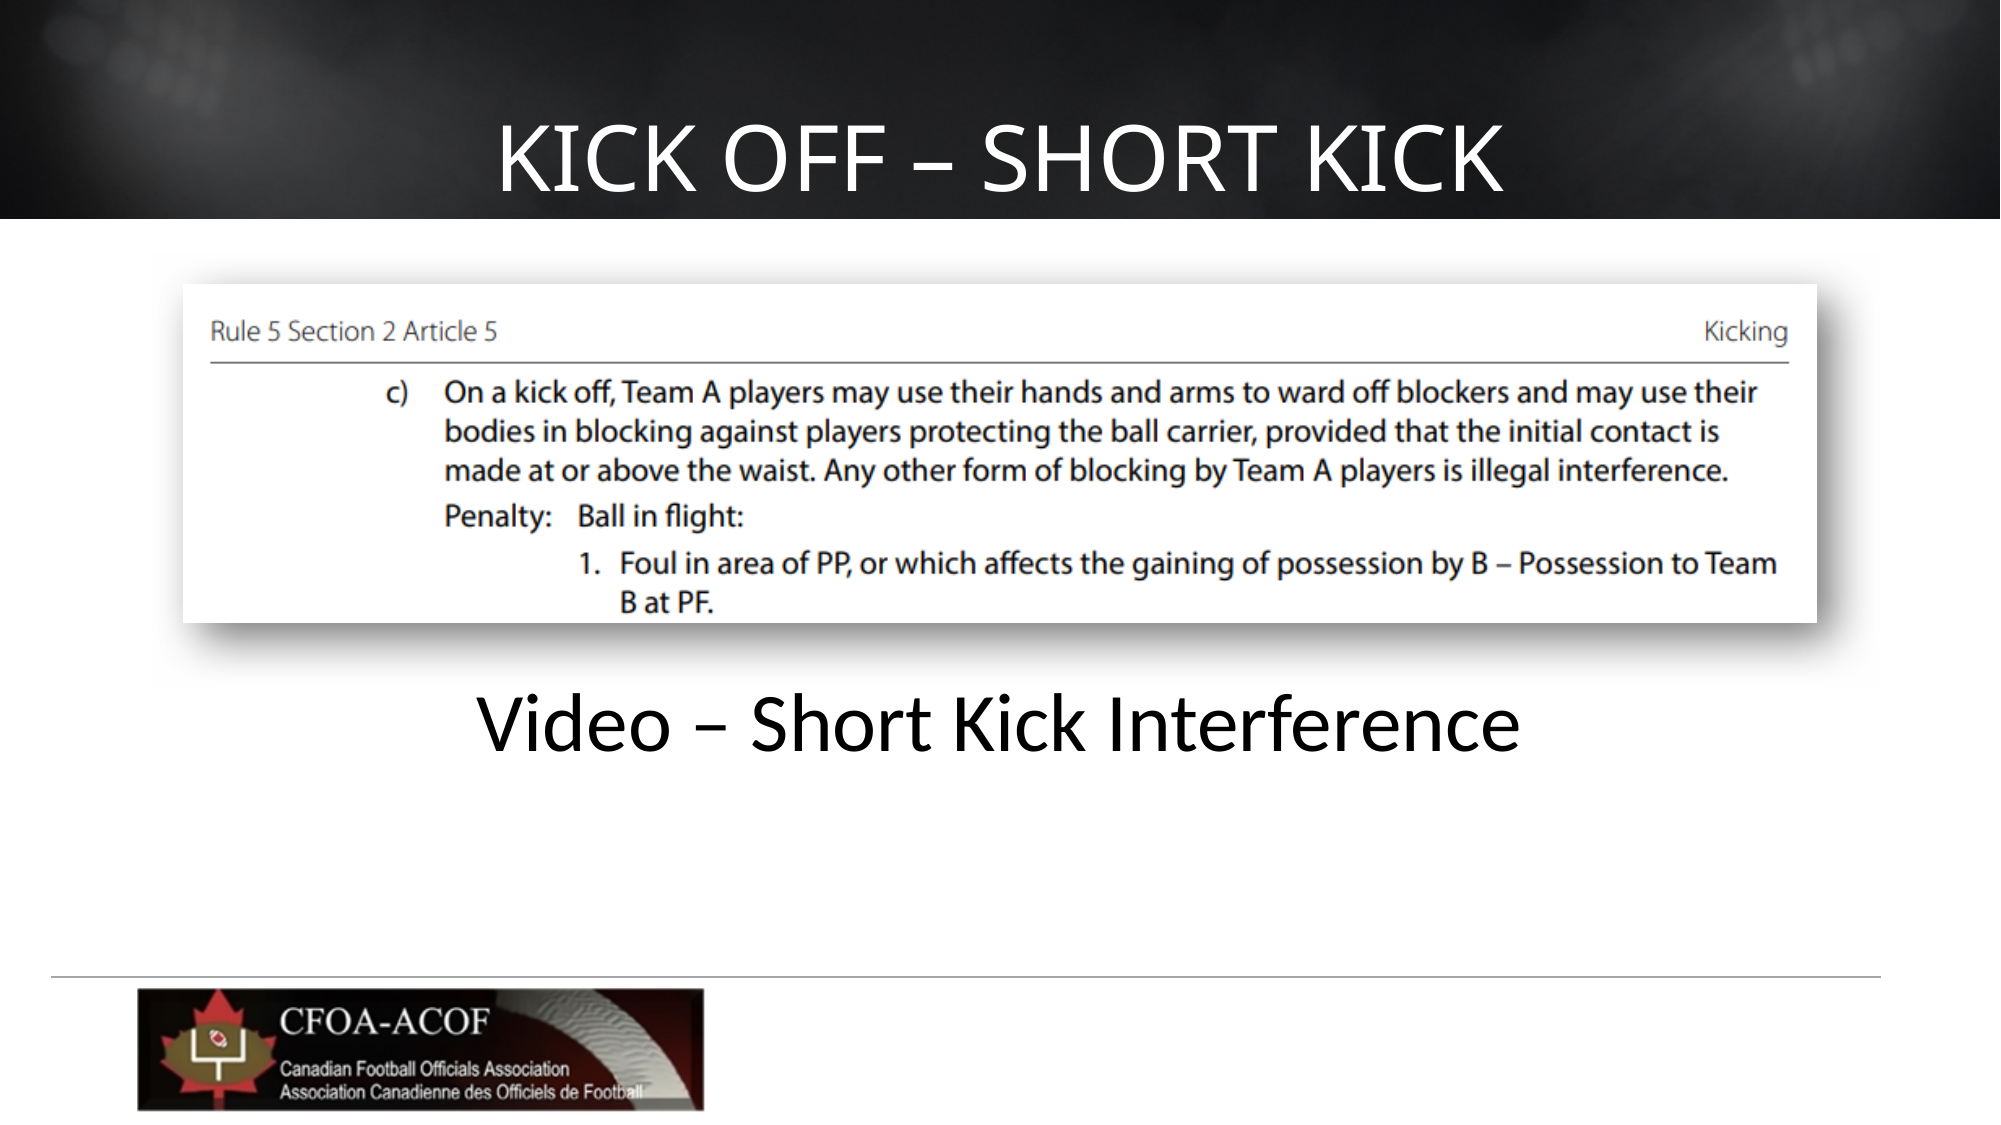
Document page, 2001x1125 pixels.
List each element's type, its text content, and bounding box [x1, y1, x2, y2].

title kick off – short kick [137, 59, 1863, 219]
picture [0, 0, 2000, 219]
picture [136, 987, 706, 1113]
text_box Video – Short Kick Interference [447, 661, 1553, 776]
picture [183, 284, 1817, 623]
